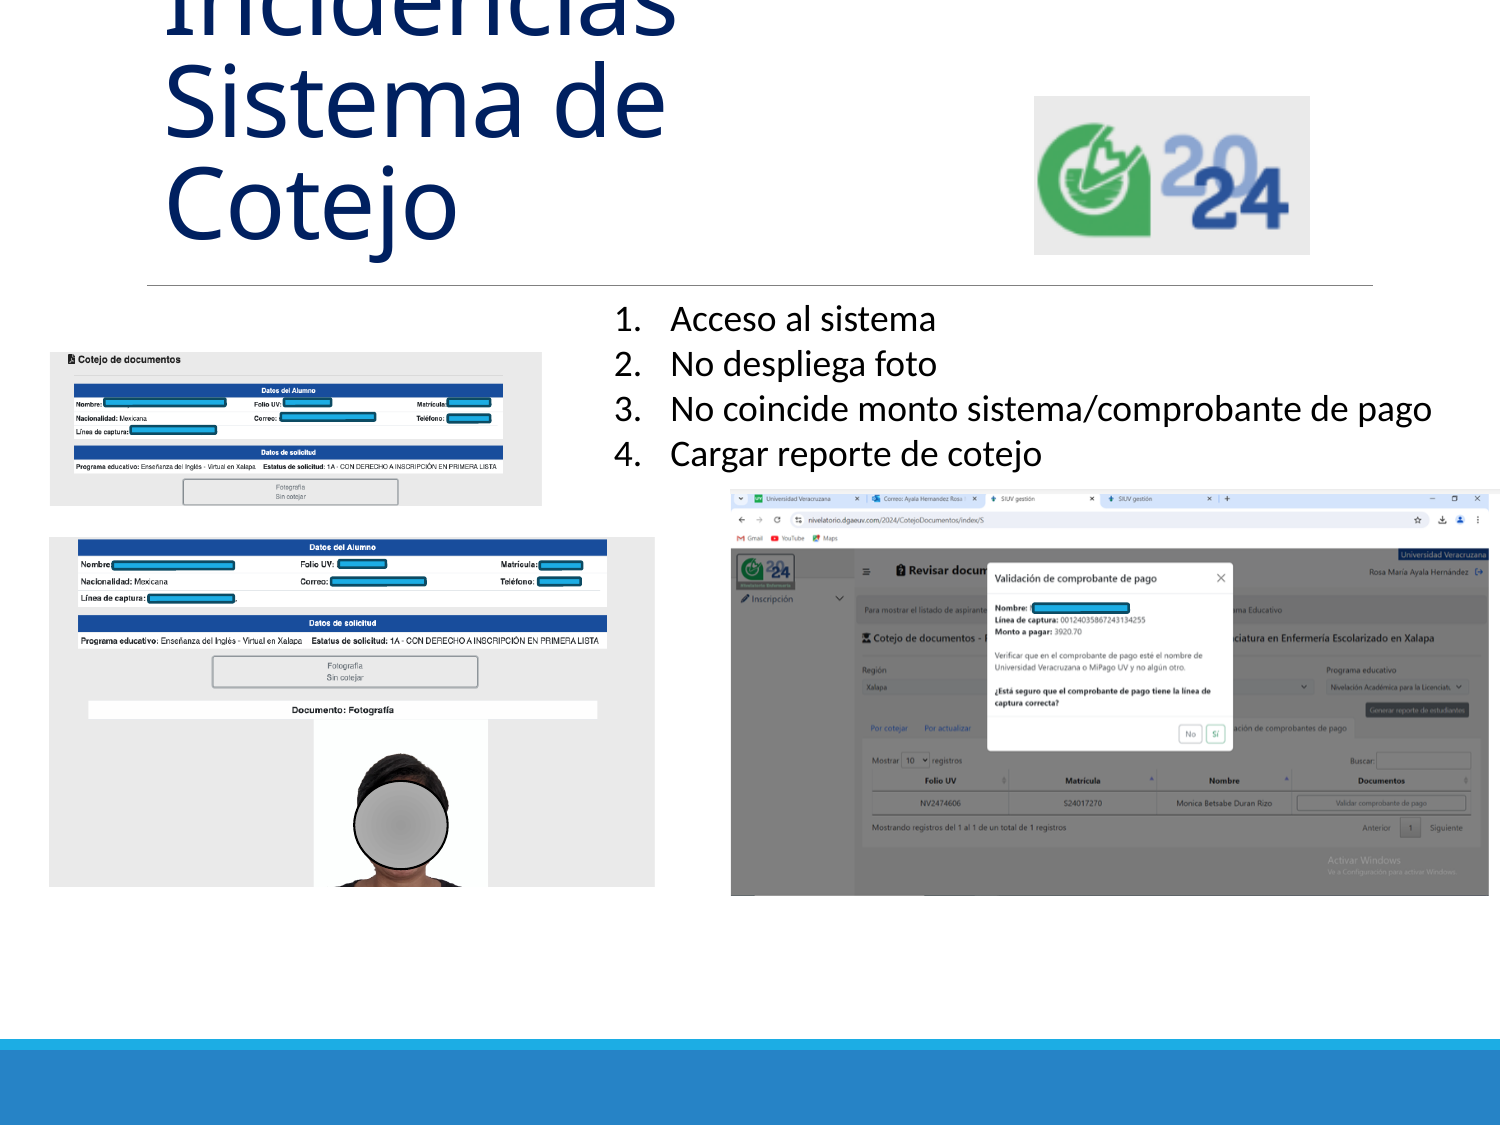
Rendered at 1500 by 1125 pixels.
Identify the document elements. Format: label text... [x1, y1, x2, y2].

picture [49, 351, 549, 506]
text_box Acceso al sistema No despliega foto No coincide monto sistema/comprobante de pago Cargar reporte de cotejo [599, 286, 1470, 482]
title Incidencias Sistema de Cotejo [148, 29, 931, 268]
picture [49, 536, 666, 888]
picture [1034, 96, 1311, 256]
picture [730, 489, 1500, 896]
